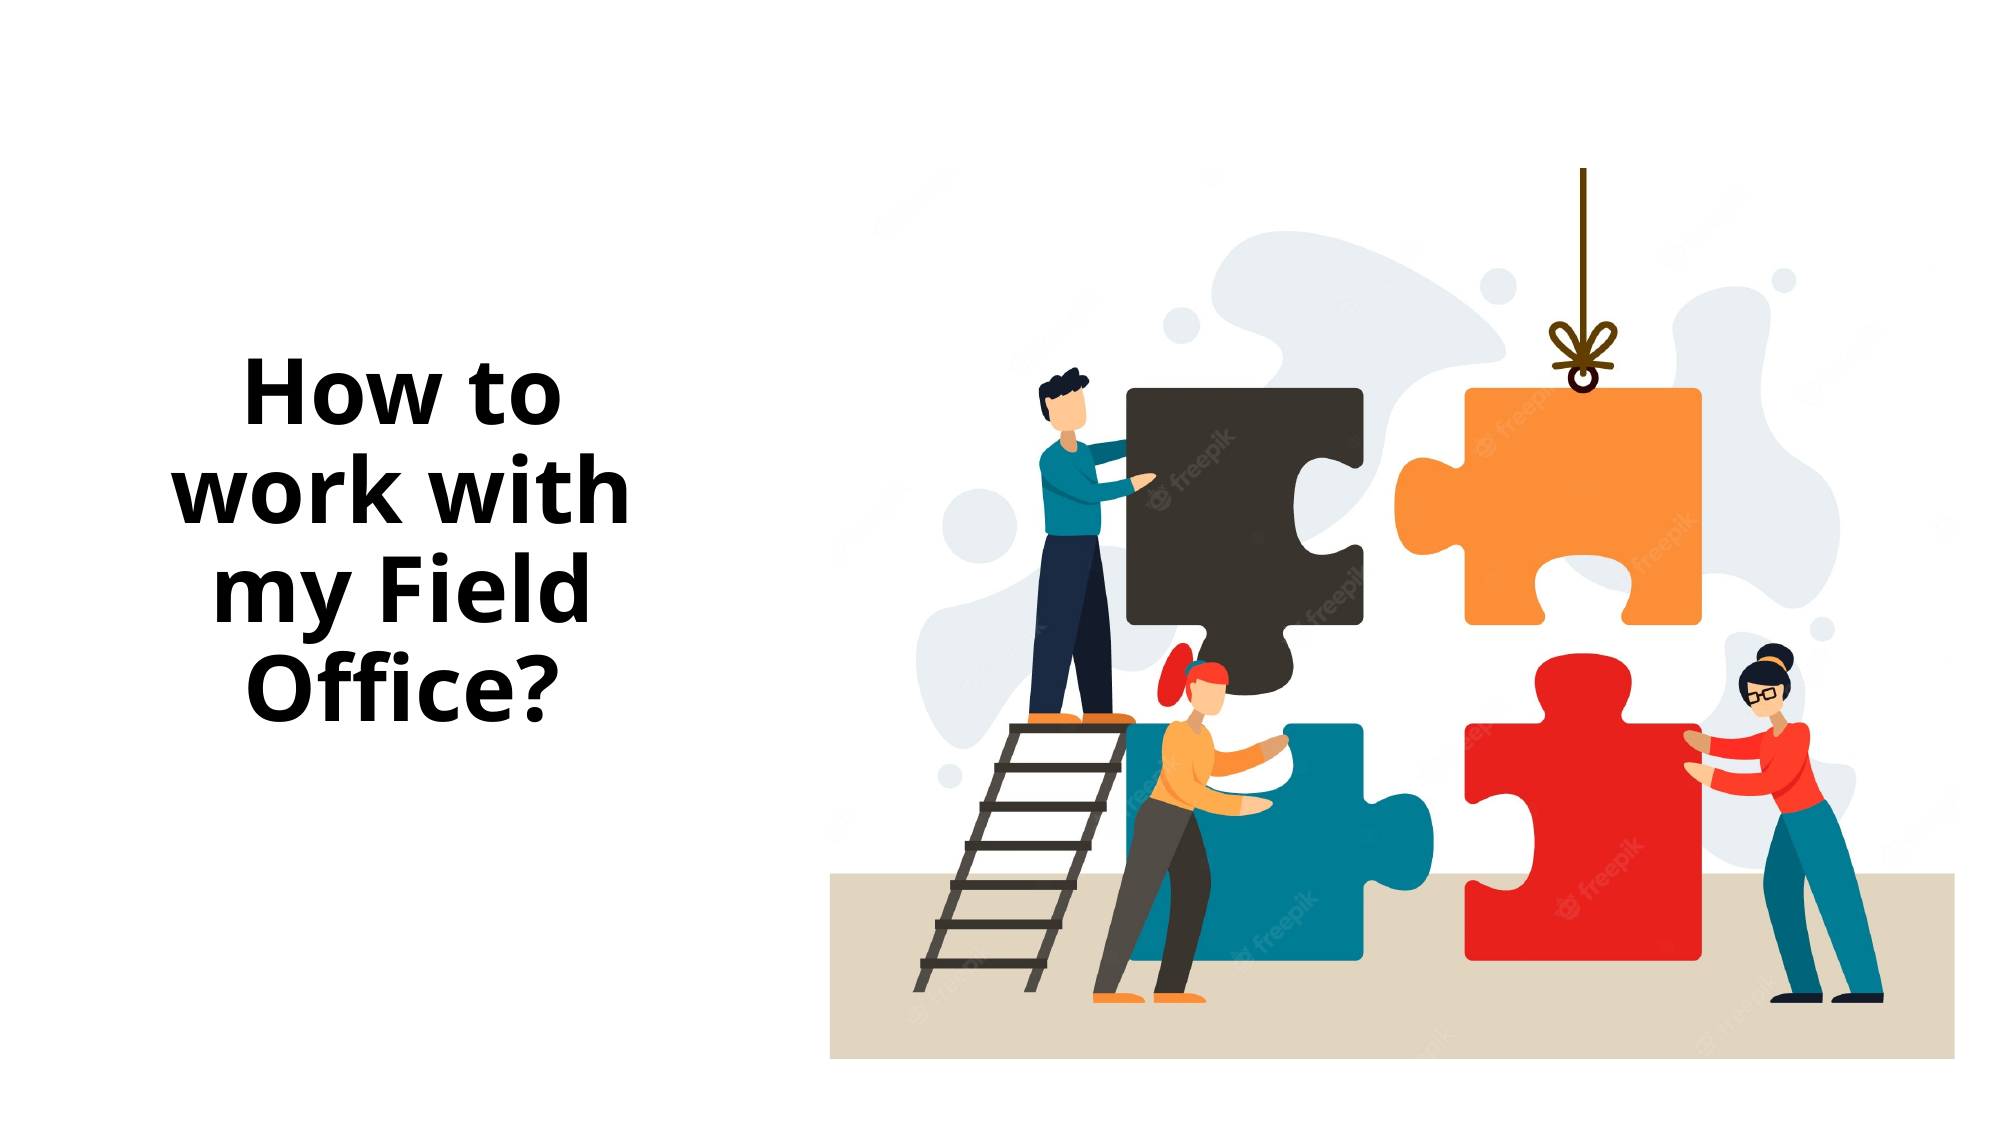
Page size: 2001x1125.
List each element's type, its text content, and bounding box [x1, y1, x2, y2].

title How to work with my Field Office? [106, 136, 699, 950]
picture [829, 168, 1955, 1059]
text_box HQ Policy [462, 703, 658, 858]
